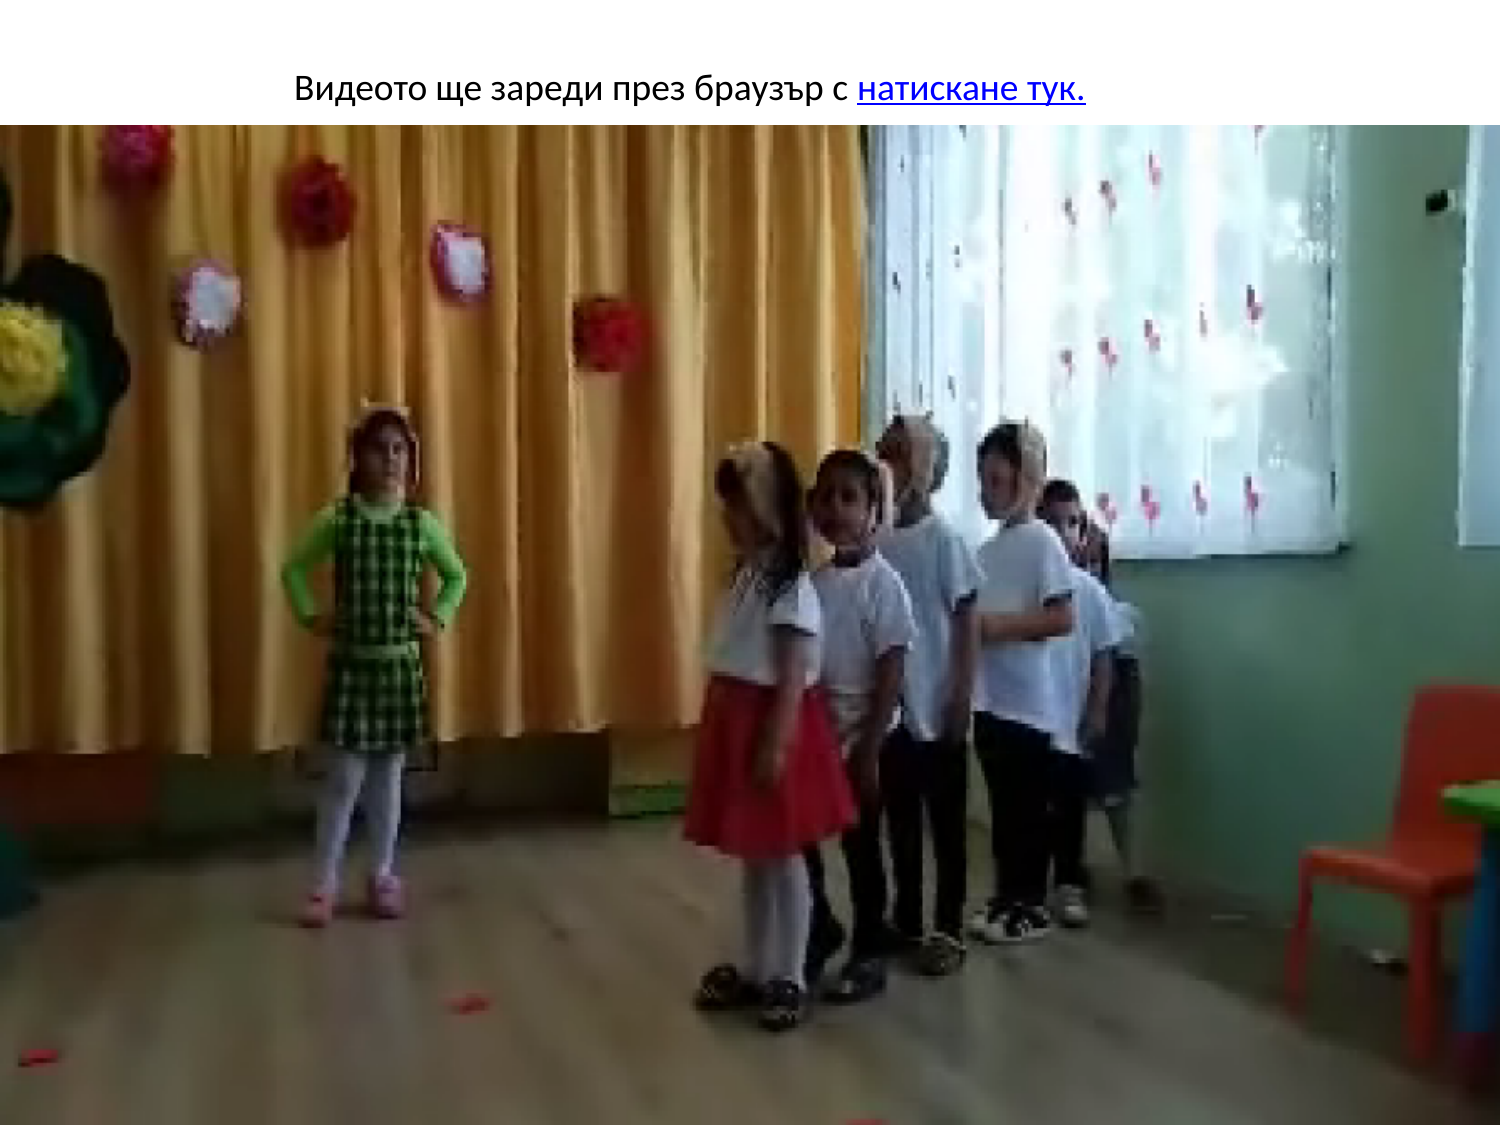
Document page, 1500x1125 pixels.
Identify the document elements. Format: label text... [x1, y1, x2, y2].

text_box [442, 66, 474, 123]
picture [0, 125, 1500, 1125]
title Видеото ще зареди през браузър с натискане тук. [75, 45, 1306, 123]
